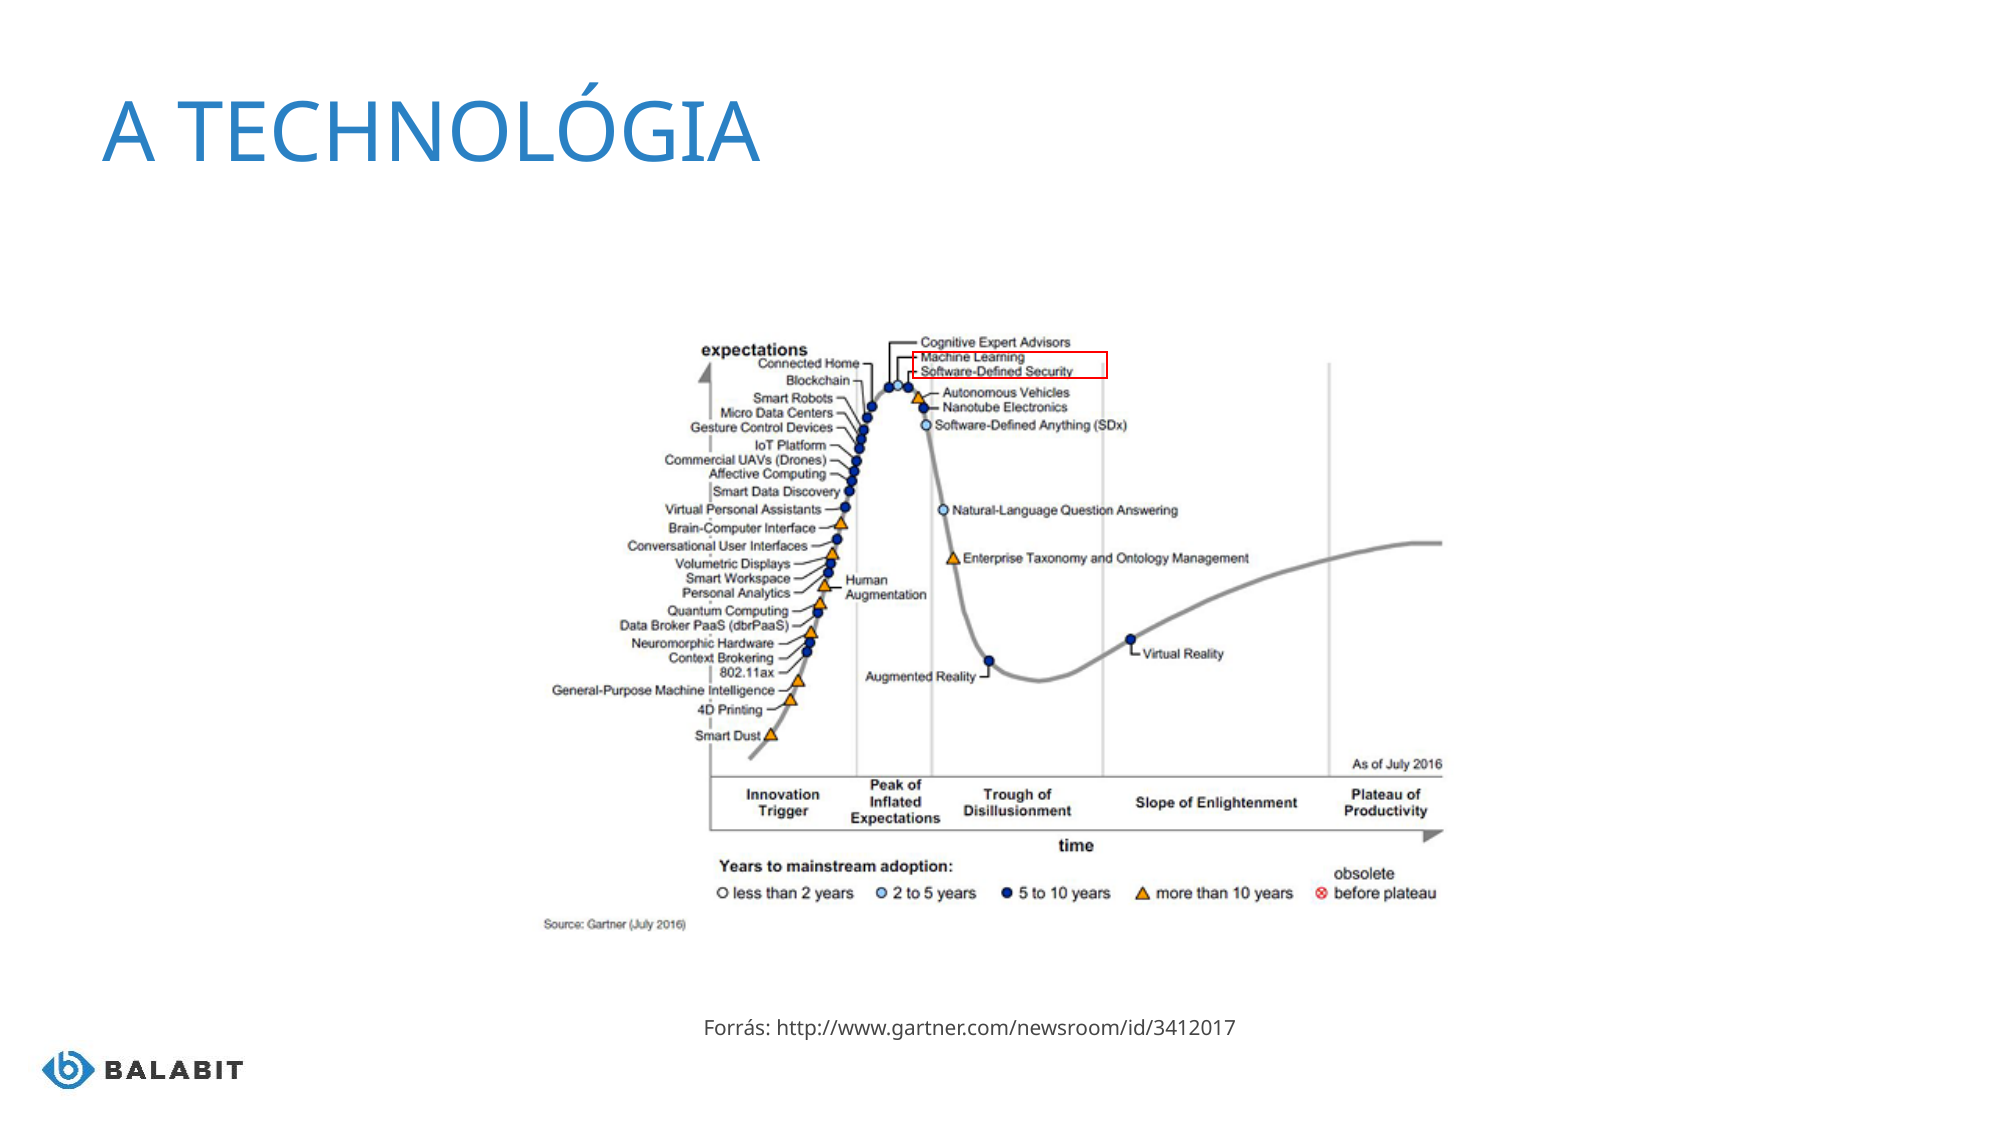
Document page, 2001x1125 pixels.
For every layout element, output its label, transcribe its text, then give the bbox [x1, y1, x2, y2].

picture [28, 1040, 257, 1100]
picture [531, 321, 1469, 947]
title A technológia [87, 82, 1818, 280]
text_box Forrás: http://www.gartner.com/newsroom/id/3412017 [688, 1006, 1251, 1047]
